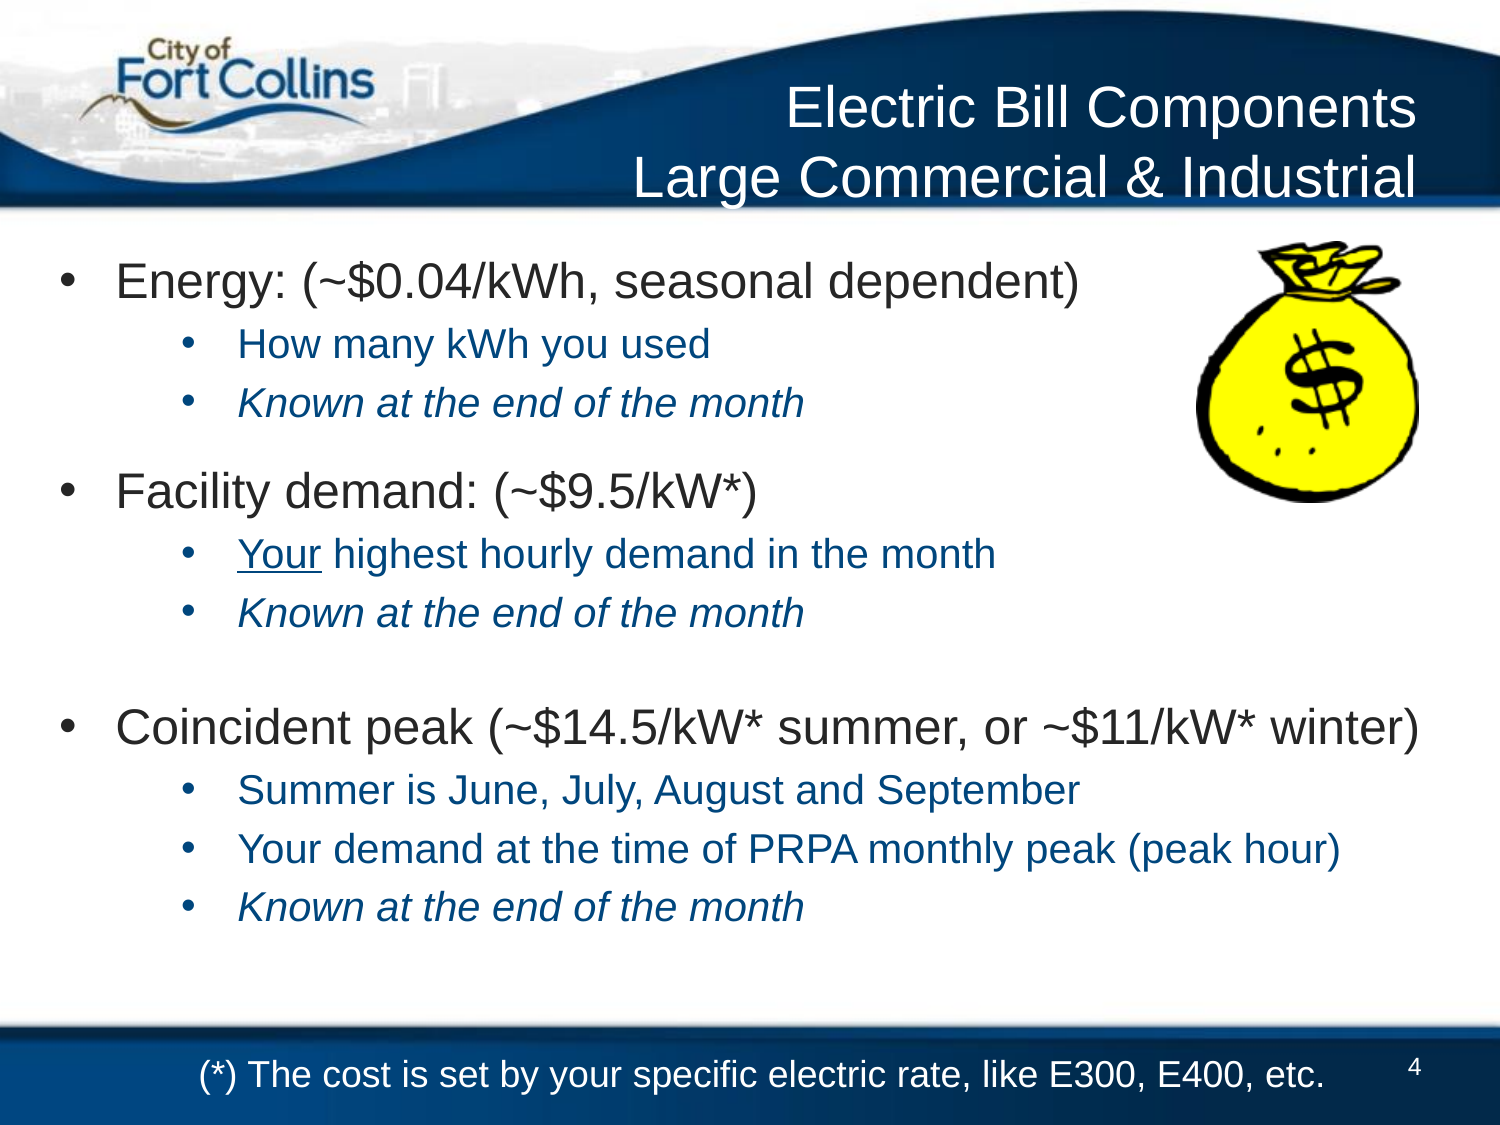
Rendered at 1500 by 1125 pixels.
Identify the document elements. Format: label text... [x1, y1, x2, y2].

text_box (*) The cost is set by your specific electric rate, like E300, E400, etc. [183, 1042, 1371, 1103]
title Electric Bill Components Large Commercial & Industrial [159, 91, 1434, 188]
list Energy: (~$0.04/kWh, seasonal dependent) How many kWh you used Known at the end of the month Facility demand: (~$9.5/kW*) Your highest hourly demand in the month Known at the end of the month Coincident peak (~$14.5/kW* summer, or ~$11/kW* winter) Summer is June, July, August and September Your demand at the time of PRPA monthly peak (peak hour) Known at the end of the month [44, 241, 1445, 987]
slide_number 4 [1086, 1035, 1437, 1096]
picture [0, 0, 1500, 1125]
